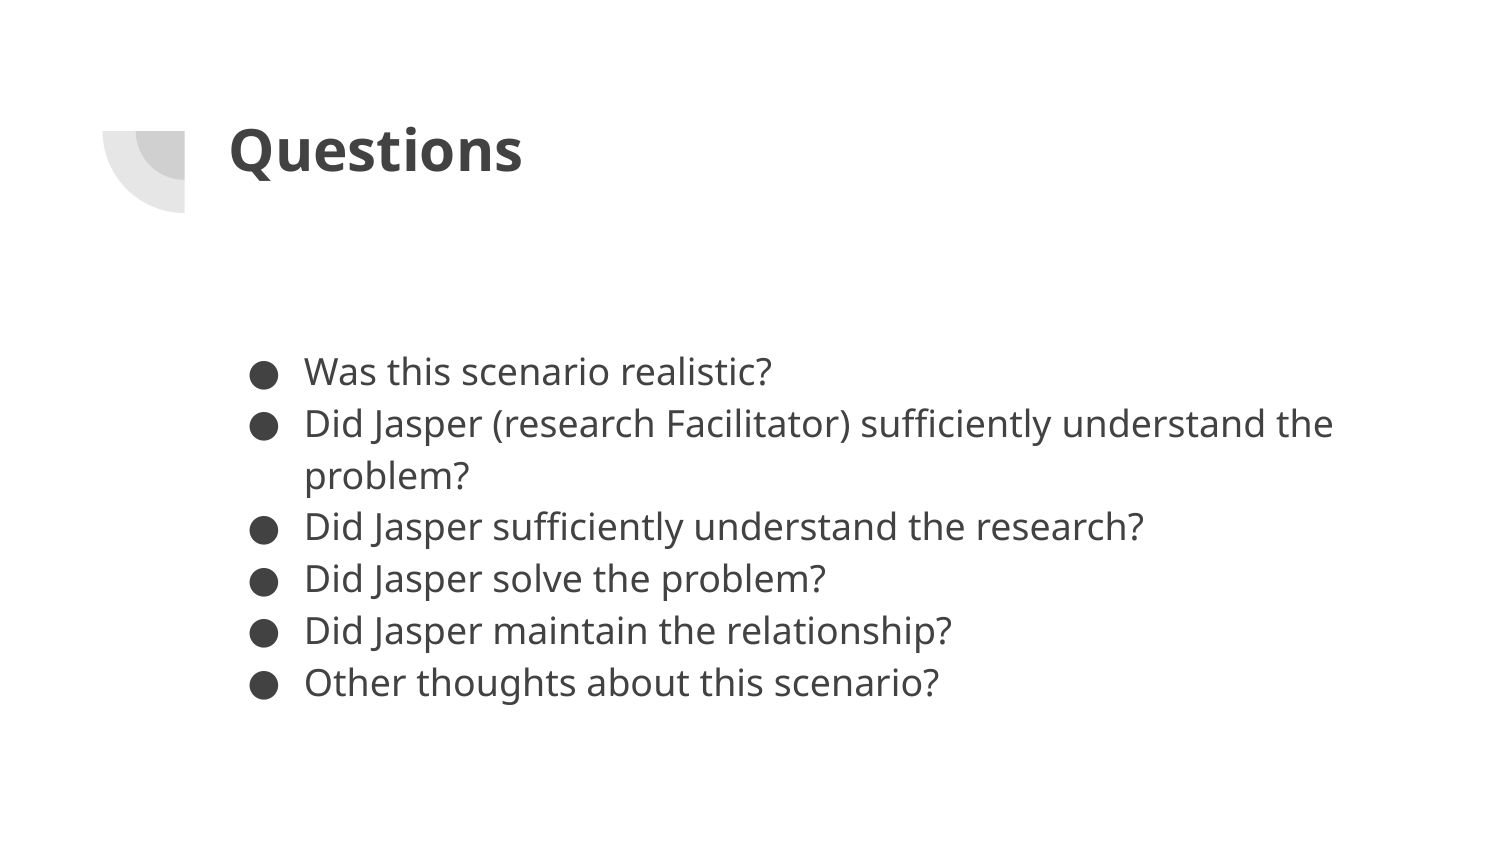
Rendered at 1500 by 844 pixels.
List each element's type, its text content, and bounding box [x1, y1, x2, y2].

title Questions [213, 98, 1368, 263]
list Was this scenario realistic? Did Jasper (research Facilitator) sufficiently understand the problem? Did Jasper sufficiently understand the research? Did Jasper solve the problem? Did Jasper maintain the relationship? Other thoughts about this scenario? [213, 326, 1368, 744]
